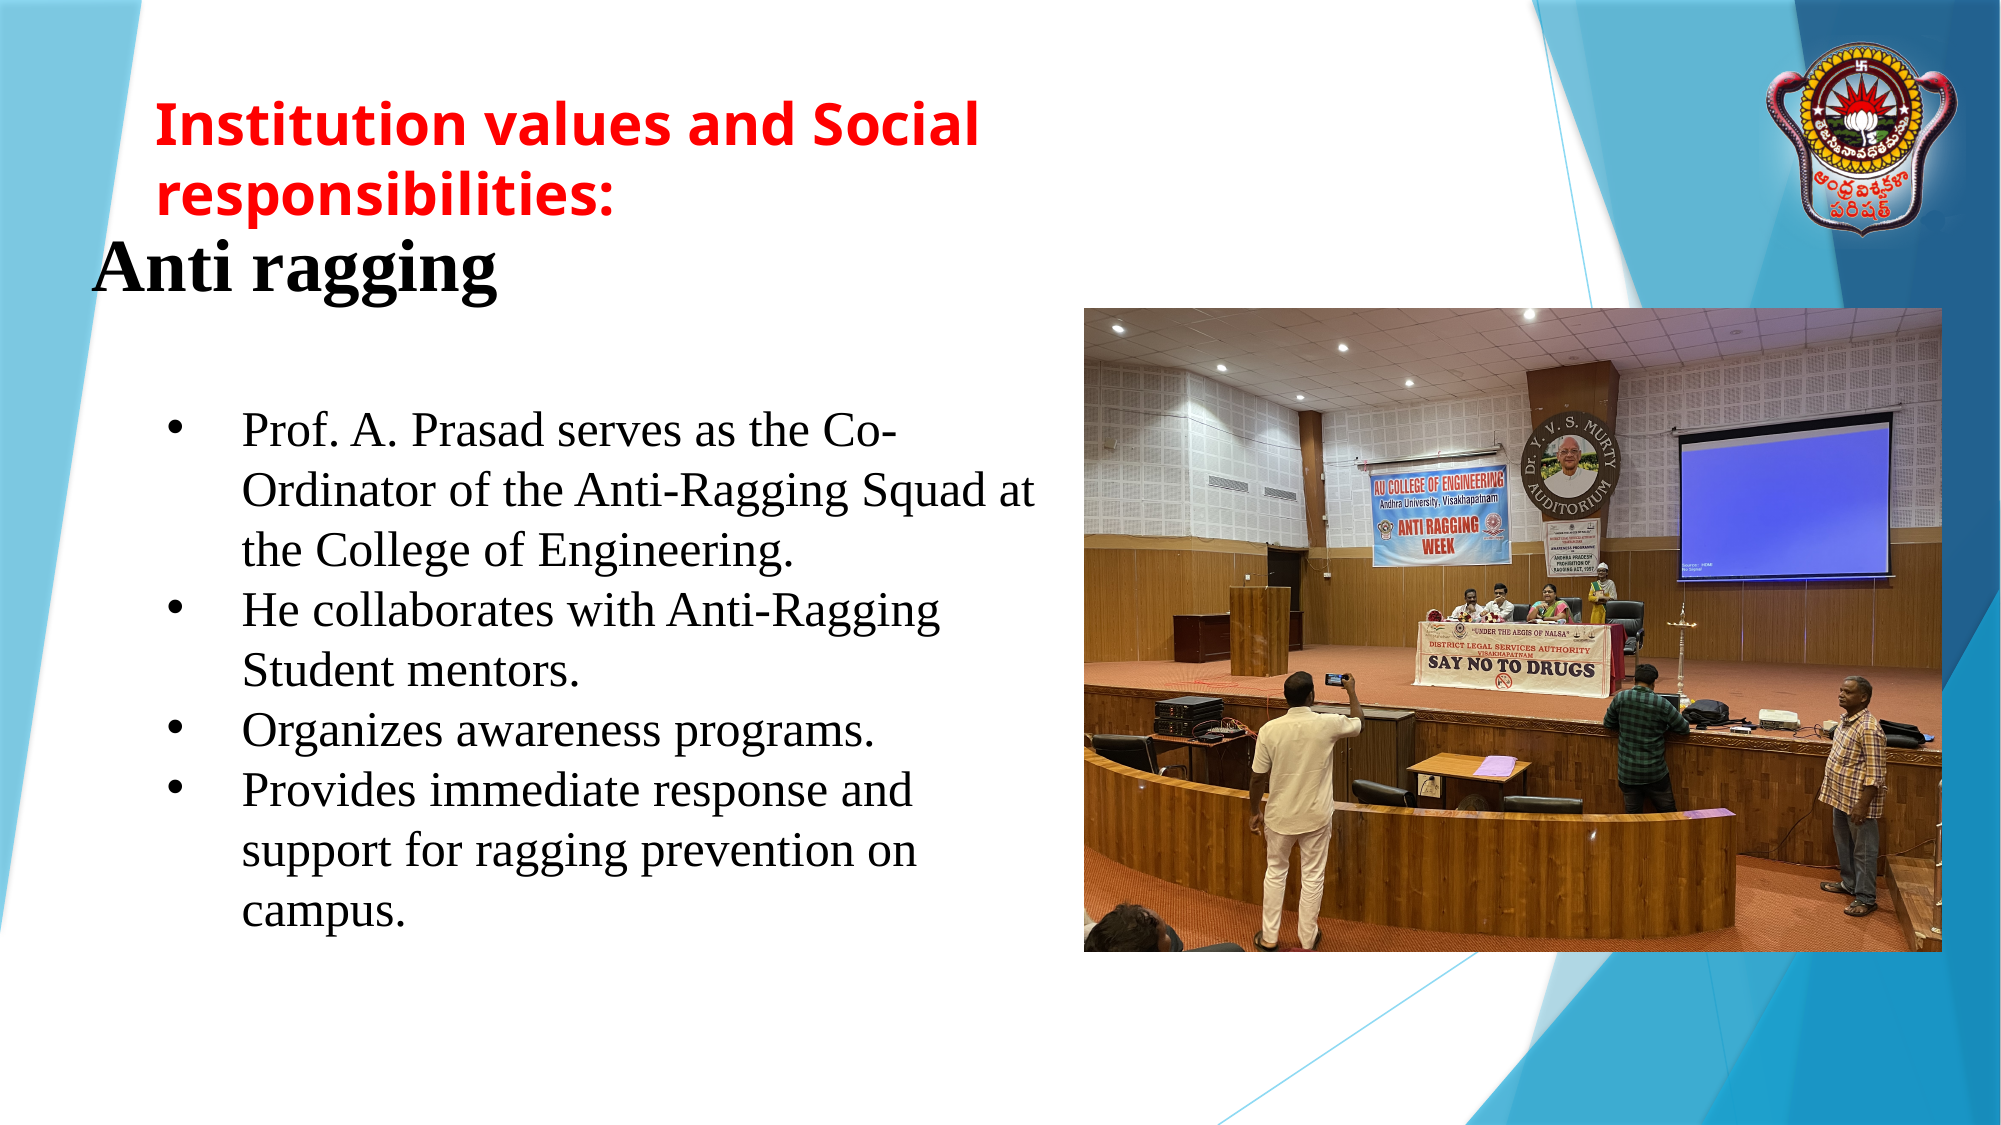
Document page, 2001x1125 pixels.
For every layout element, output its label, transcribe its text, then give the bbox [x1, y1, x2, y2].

text_box Anti ragging Prof. A. Prasad serves as the Co-Ordinator of the Anti-Ragging Squad at the College of Engineering. He collaborates with Anti-Ragging Student mentors. Organizes awareness programs. Provides immediate response and support for ragging prevention on campus. [76, 208, 1085, 944]
picture [1084, 307, 1943, 952]
picture [1759, 34, 1966, 249]
text_box Institution values and Social responsibilities: [140, 79, 1420, 235]
